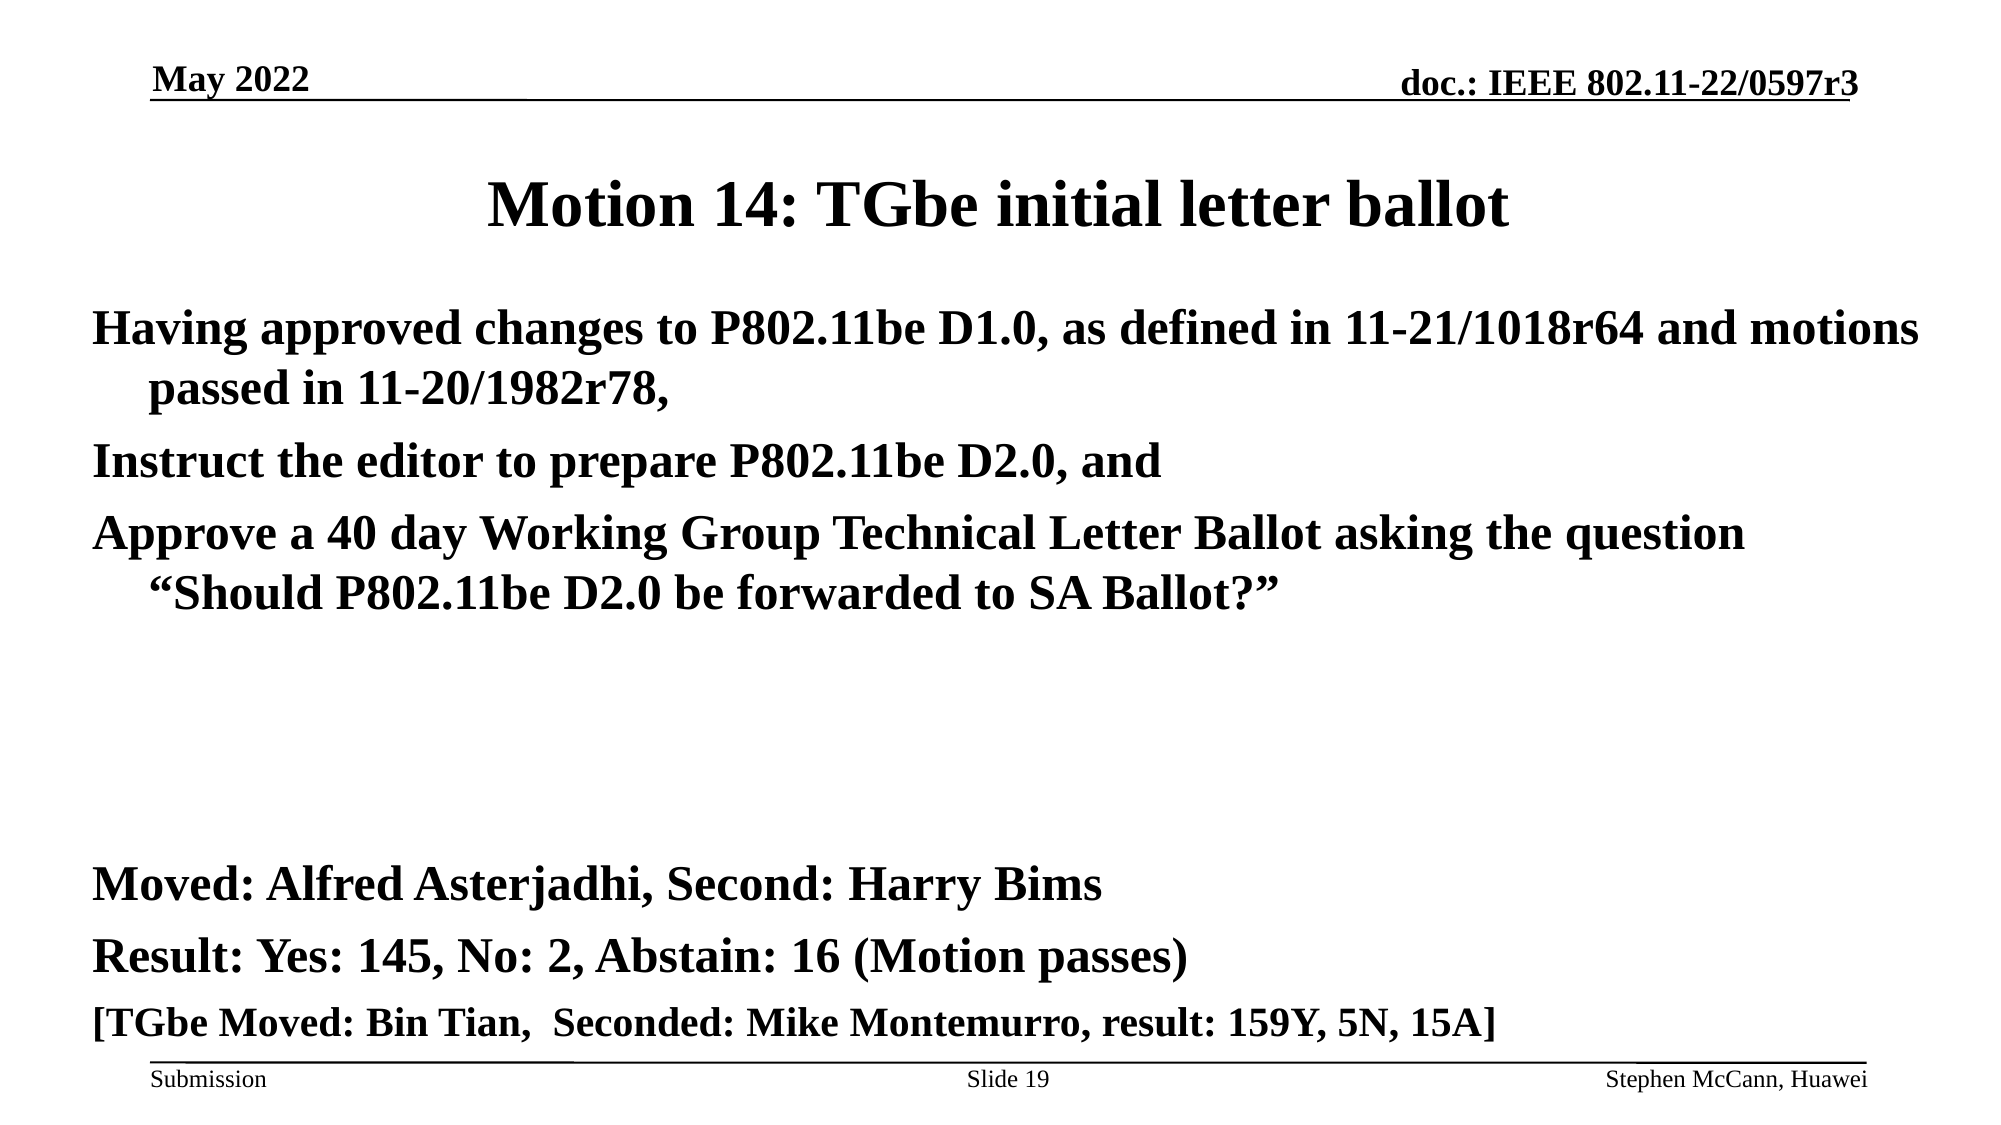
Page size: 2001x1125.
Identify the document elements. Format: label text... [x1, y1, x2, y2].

list Having approved changes to P802.11be D1.0, as defined in 11-21/1018r64 and motions passed in 11-20/1982r78, Instruct the editor to prepare P802.11be D2.0, and Approve a 40 day Working Group Technical Letter Ballot asking the question “Should P802.11be D2.0 be forwarded to SA Ballot?” Moved: Alfred Asterjadhi, Second: Harry Bims Result: Yes: 145, No: 2, Abstain: 16 (Motion passes) [TGbe Moved: Bin Tian, Seconded: Mike Montemurro, result: 159Y, 5N, 15A] [76, 286, 1940, 1051]
title Motion 14: TGbe initial letter ballot [149, 112, 1850, 286]
footer Stephen McCann, Huawei [1171, 1061, 1869, 1093]
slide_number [152, 54, 563, 100]
slide_number Slide 19 [950, 1061, 1067, 1123]
